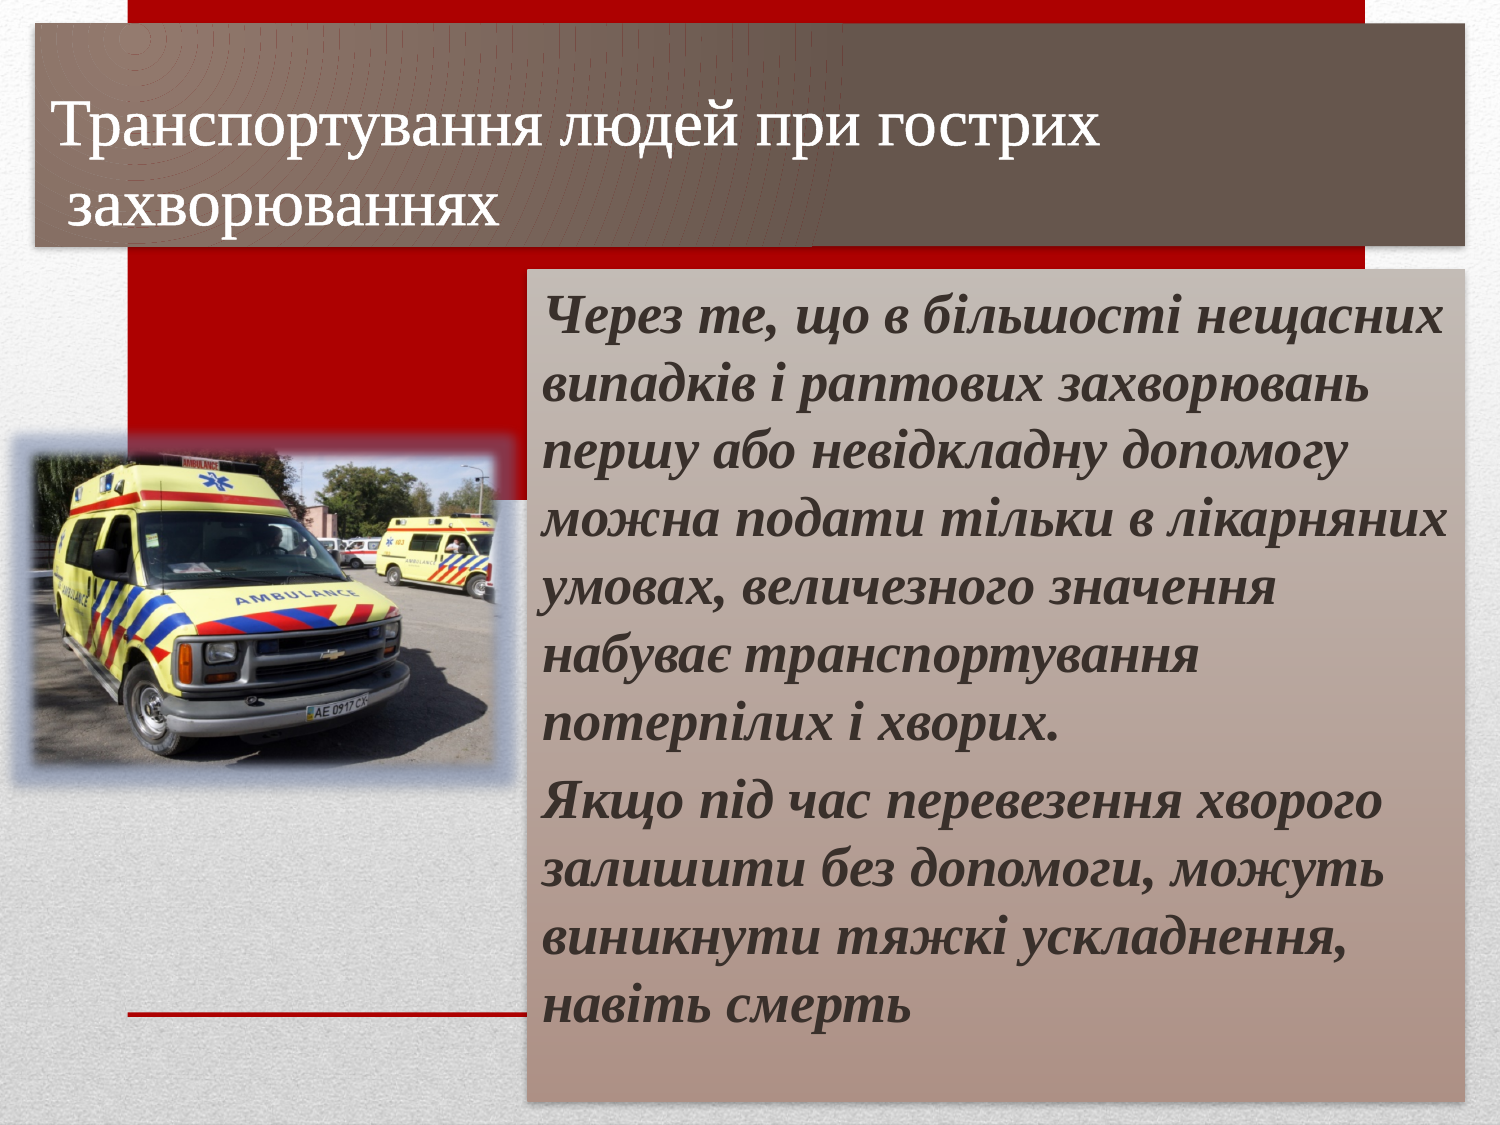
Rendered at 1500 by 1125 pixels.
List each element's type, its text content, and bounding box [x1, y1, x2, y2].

title Транспортування людей при гострих захворюваннях [34, 22, 1466, 247]
subtitle Через те, що в більшості нещасних випадків і раптових захворювань першу або невідкладну допомогу можна подати тільки в лікарняних умовах, величезного зна‎чення набуває транспортування потерпілих і хворих. Як‎що під час перевезення хворого залишити без допомоги, можуть виникнути тяжкі ускладнення, навіть смерть [526, 268, 1466, 1103]
picture [22, 444, 505, 776]
